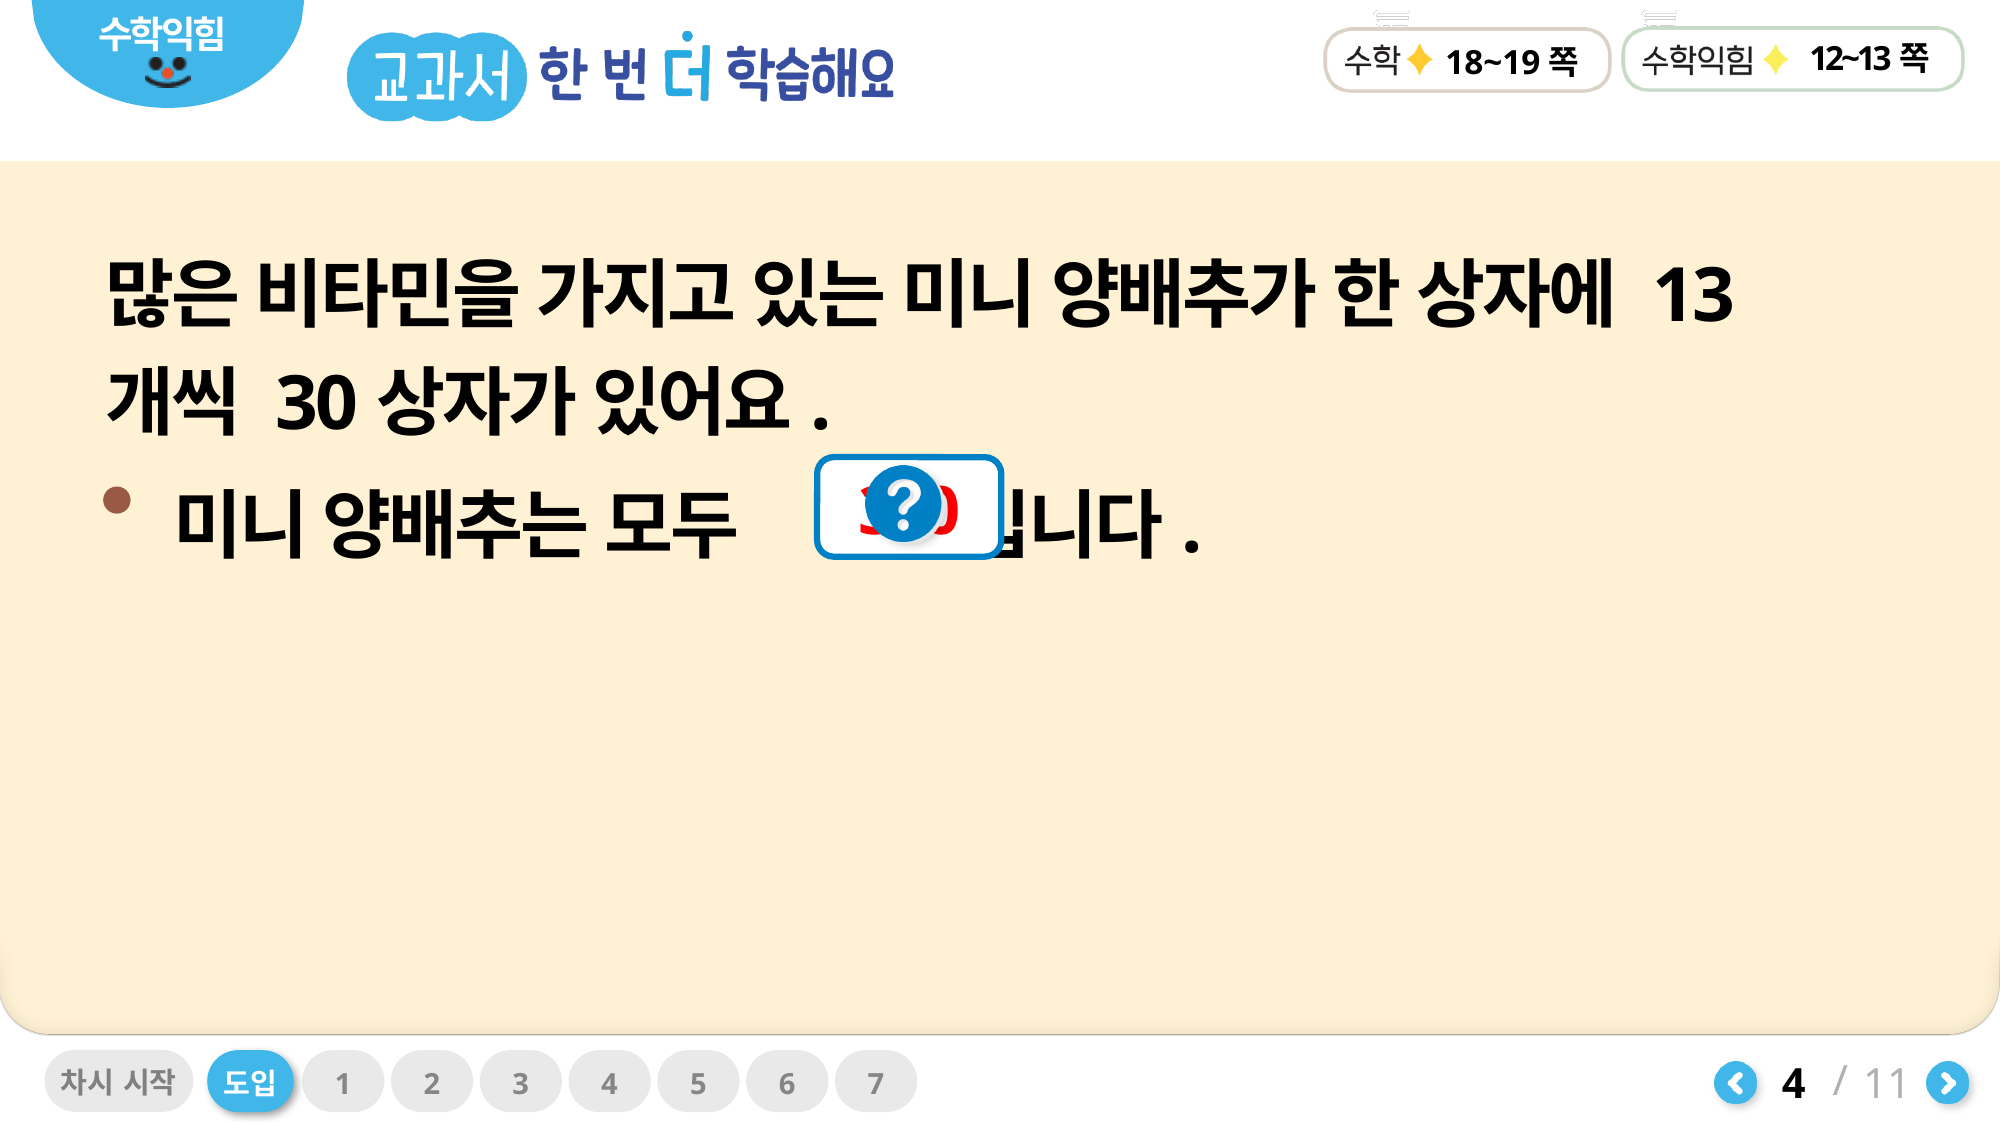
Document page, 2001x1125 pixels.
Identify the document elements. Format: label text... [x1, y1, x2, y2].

picture [145, 57, 191, 88]
text_box 많은 비타민을 가지고 있는 미니 양배추가 한 상자에 13개씩 30상자가 있어요. [105, 228, 1861, 329]
picture [1641, 10, 1677, 26]
picture [1373, 10, 1410, 26]
picture [346, 30, 894, 122]
text_box [103, 486, 131, 514]
picture [0, 929, 2000, 1125]
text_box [1323, 26, 1965, 93]
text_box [204, 1050, 918, 1113]
picture [865, 465, 945, 544]
text_box [817, 459, 1002, 557]
text_box 미니 양배추는 모두 개입니다. [173, 459, 1951, 559]
text_box 차시 시작 [43, 1048, 195, 1113]
text_box 390 [825, 454, 993, 546]
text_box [1714, 1061, 1969, 1104]
